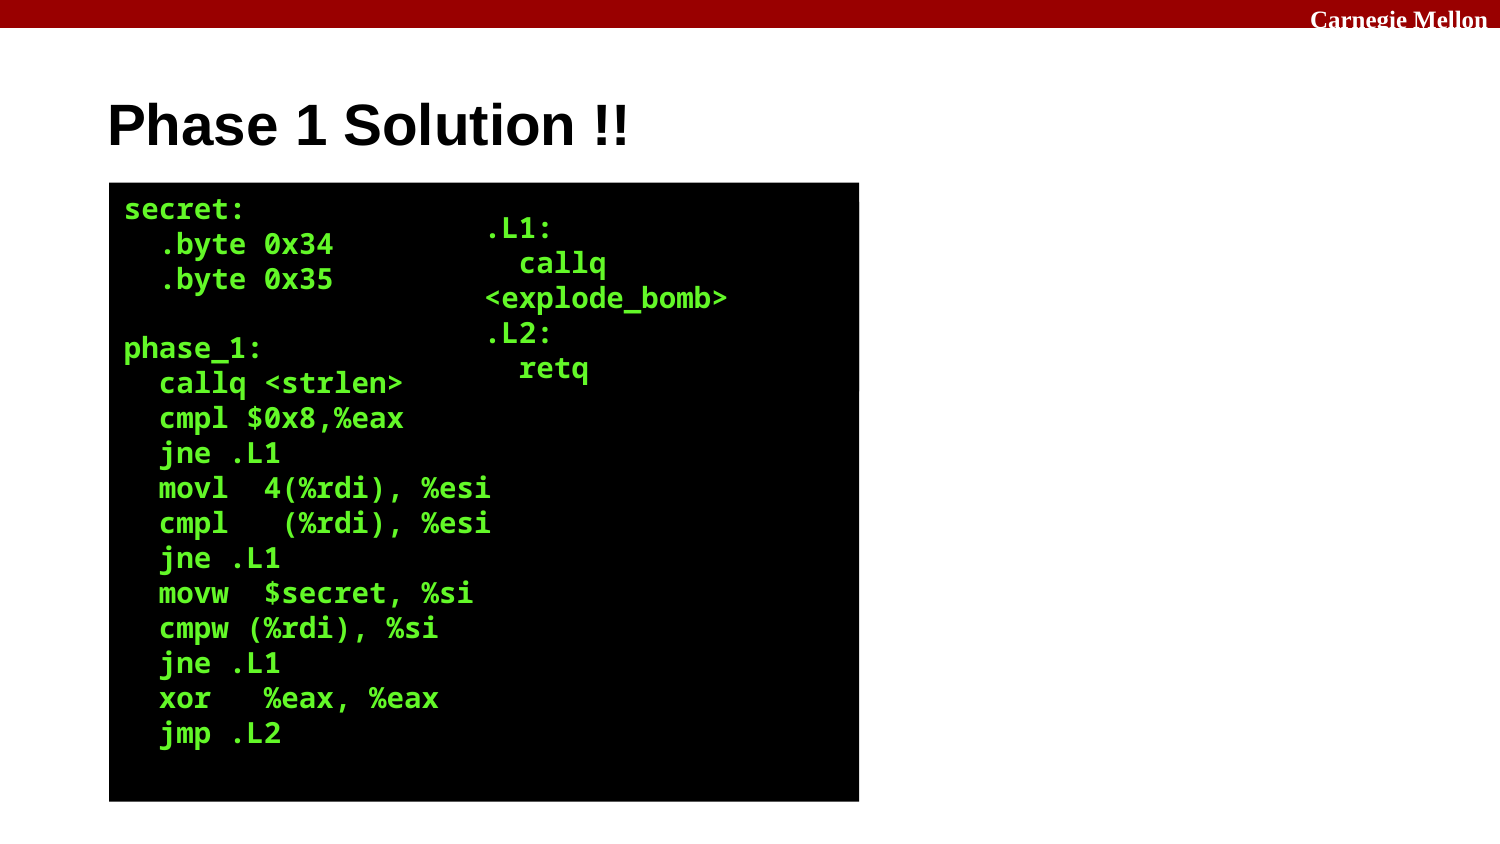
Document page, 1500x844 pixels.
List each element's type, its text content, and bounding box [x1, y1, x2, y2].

text_box secret: .byte 0x34 .byte 0x35 phase_1: callq <strlen> cmpl $0x8,%eax jne .L1 movl 4(%rdi), %esi cmpl (%rdi), %esi jne .L1 movw $secret, %si cmpw (%rdi), %si jne .L1 xor %eax, %eax jmp .L2 [109, 182, 860, 802]
text_box .L1: callq <explode_bomb> .L2: retq [468, 201, 860, 392]
text_box Phase 1 Solution !! [92, 79, 647, 165]
